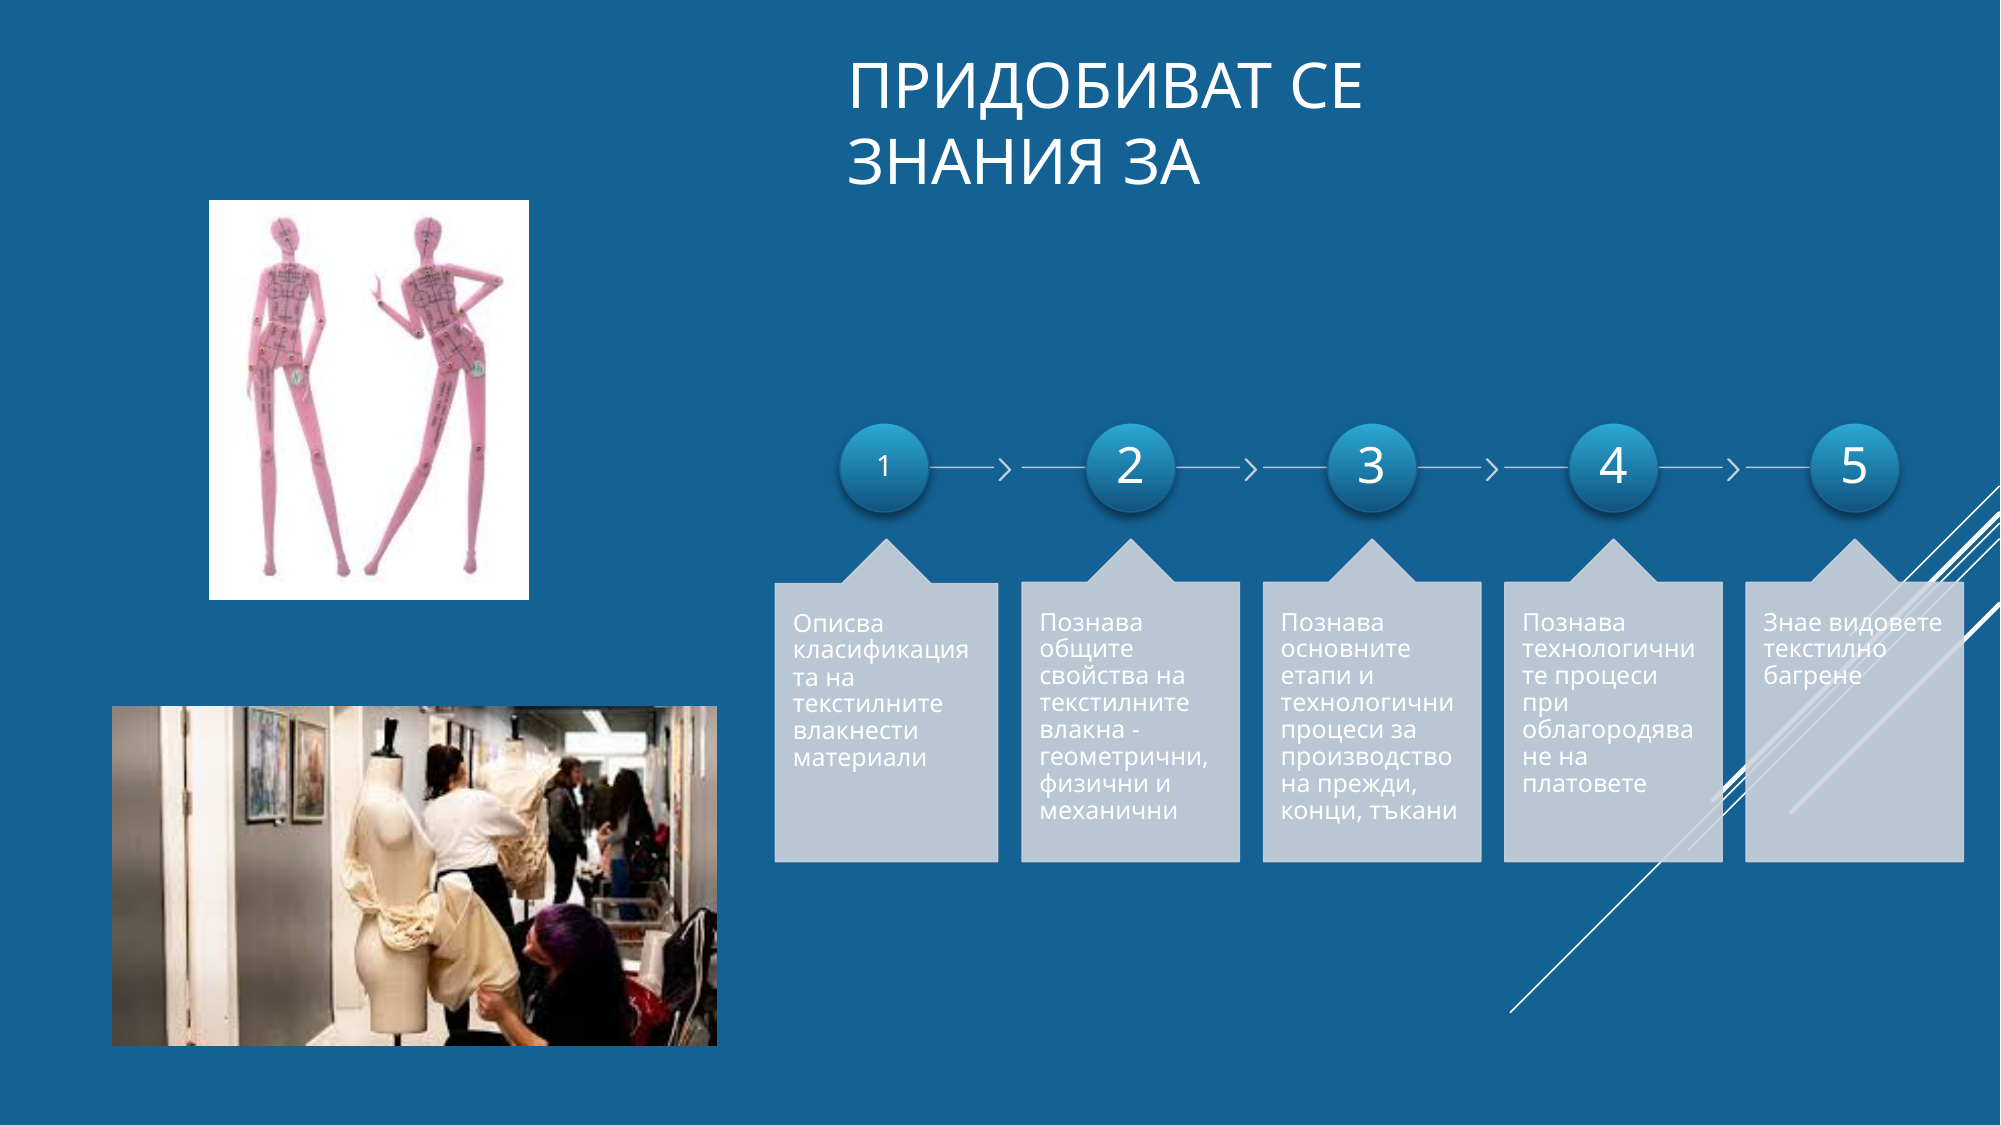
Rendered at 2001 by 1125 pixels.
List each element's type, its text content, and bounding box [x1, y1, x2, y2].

picture [112, 705, 717, 1046]
picture [209, 200, 530, 600]
title Придобиват се знания за [832, 37, 1846, 159]
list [774, 159, 1989, 1125]
